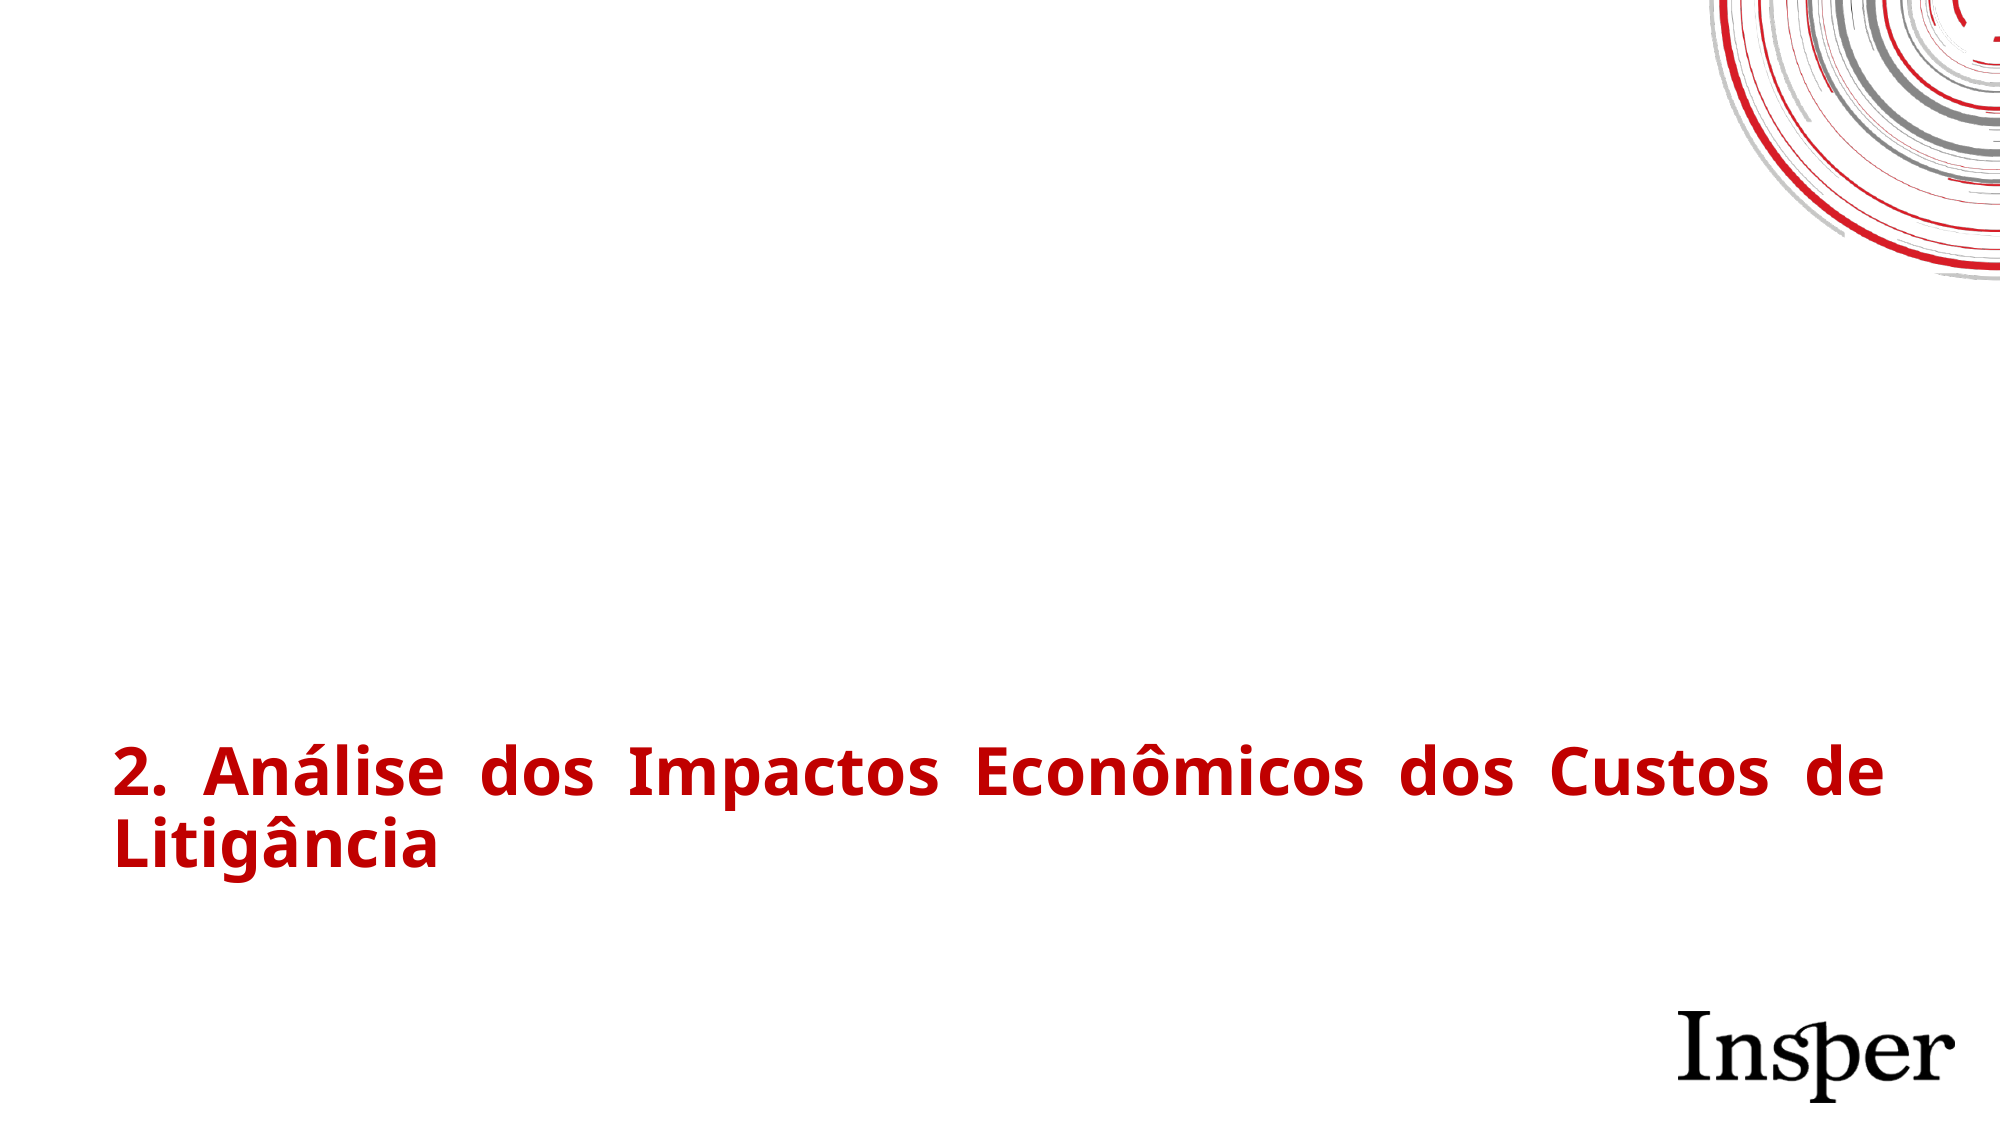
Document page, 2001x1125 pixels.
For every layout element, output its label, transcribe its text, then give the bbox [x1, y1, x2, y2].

title 2. Análise dos Impactos Econômicos dos Custos de Litigância [97, 498, 1903, 890]
picture [1678, 1011, 1955, 1103]
